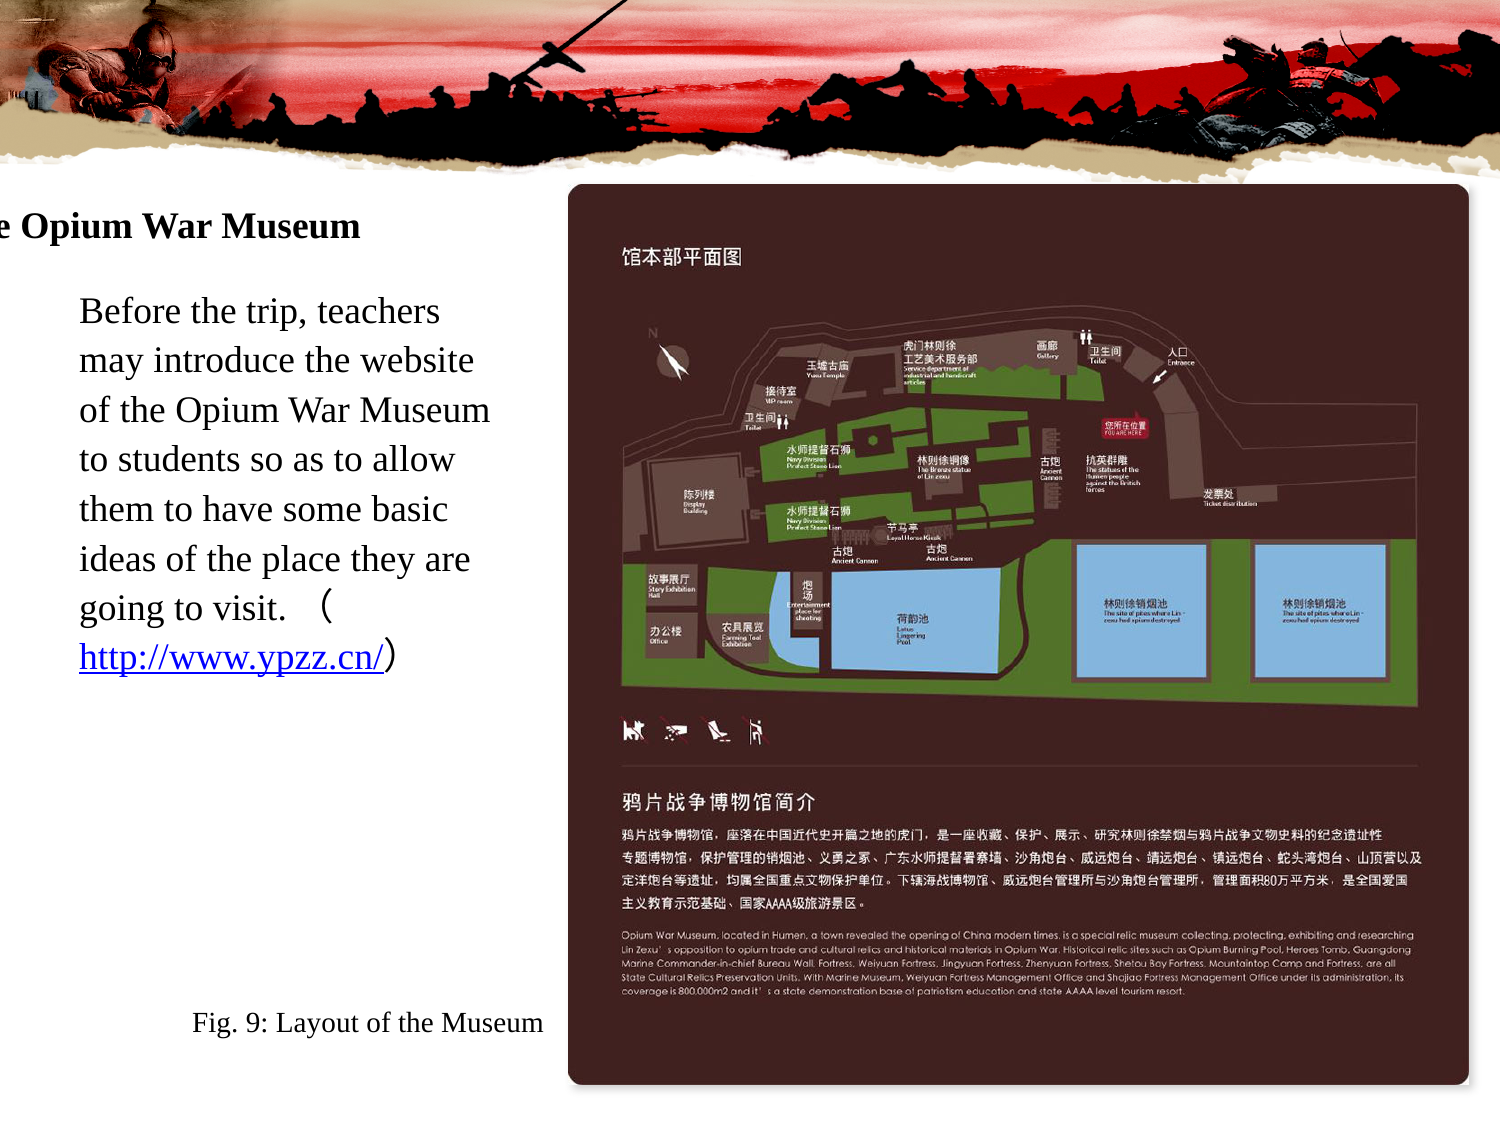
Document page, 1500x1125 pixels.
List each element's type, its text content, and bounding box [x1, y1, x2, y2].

text_box Fig. 9: Layout of the Museum [177, 993, 563, 1083]
text_box The Opium War Museum [0, 207, 563, 254]
text_box Before the trip, teachers may introduce the website of the Opium War Museum to students so as to allow them to have some basic ideas of the place they are going to visit.（http://www.ypzz.cn/） [64, 274, 518, 735]
picture [0, 0, 1500, 1086]
